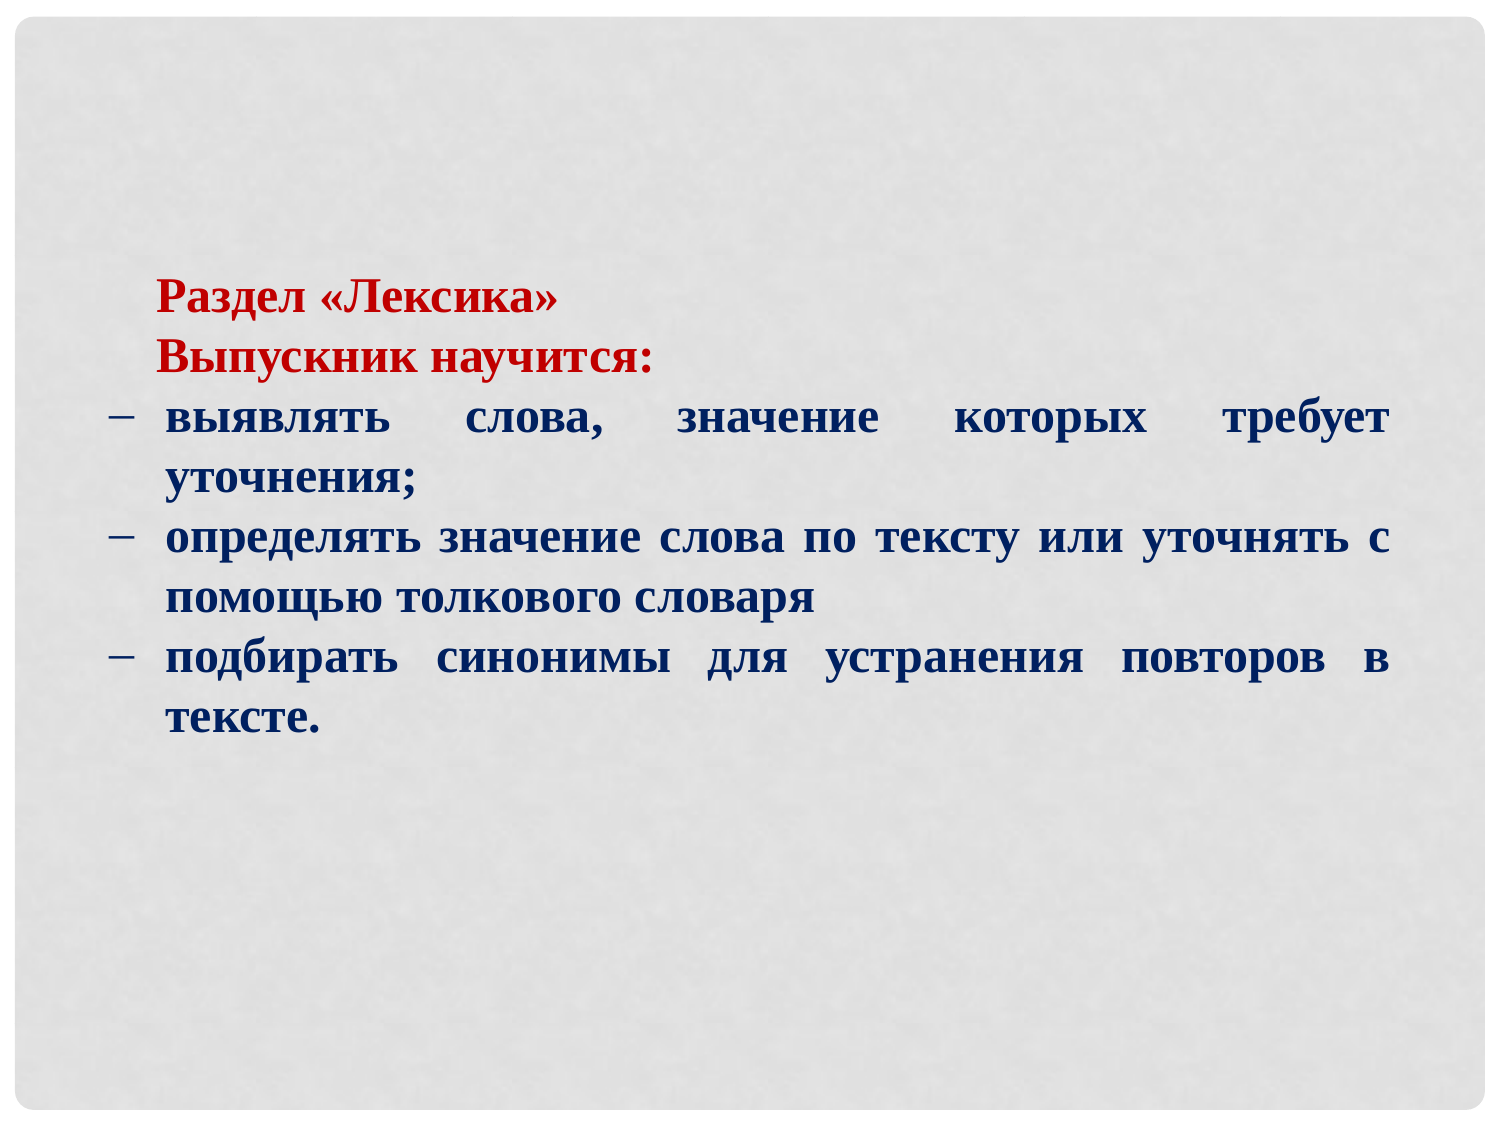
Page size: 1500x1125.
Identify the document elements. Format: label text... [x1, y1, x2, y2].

text_box Раздел «Лексика» Выпускник научится: выявлять слова, значение которых требует уточнения; определять значение слова по тексту или уточнять с помощью толкового словаря подбирать синонимы для устранения повторов в тексте. [94, 255, 1406, 751]
